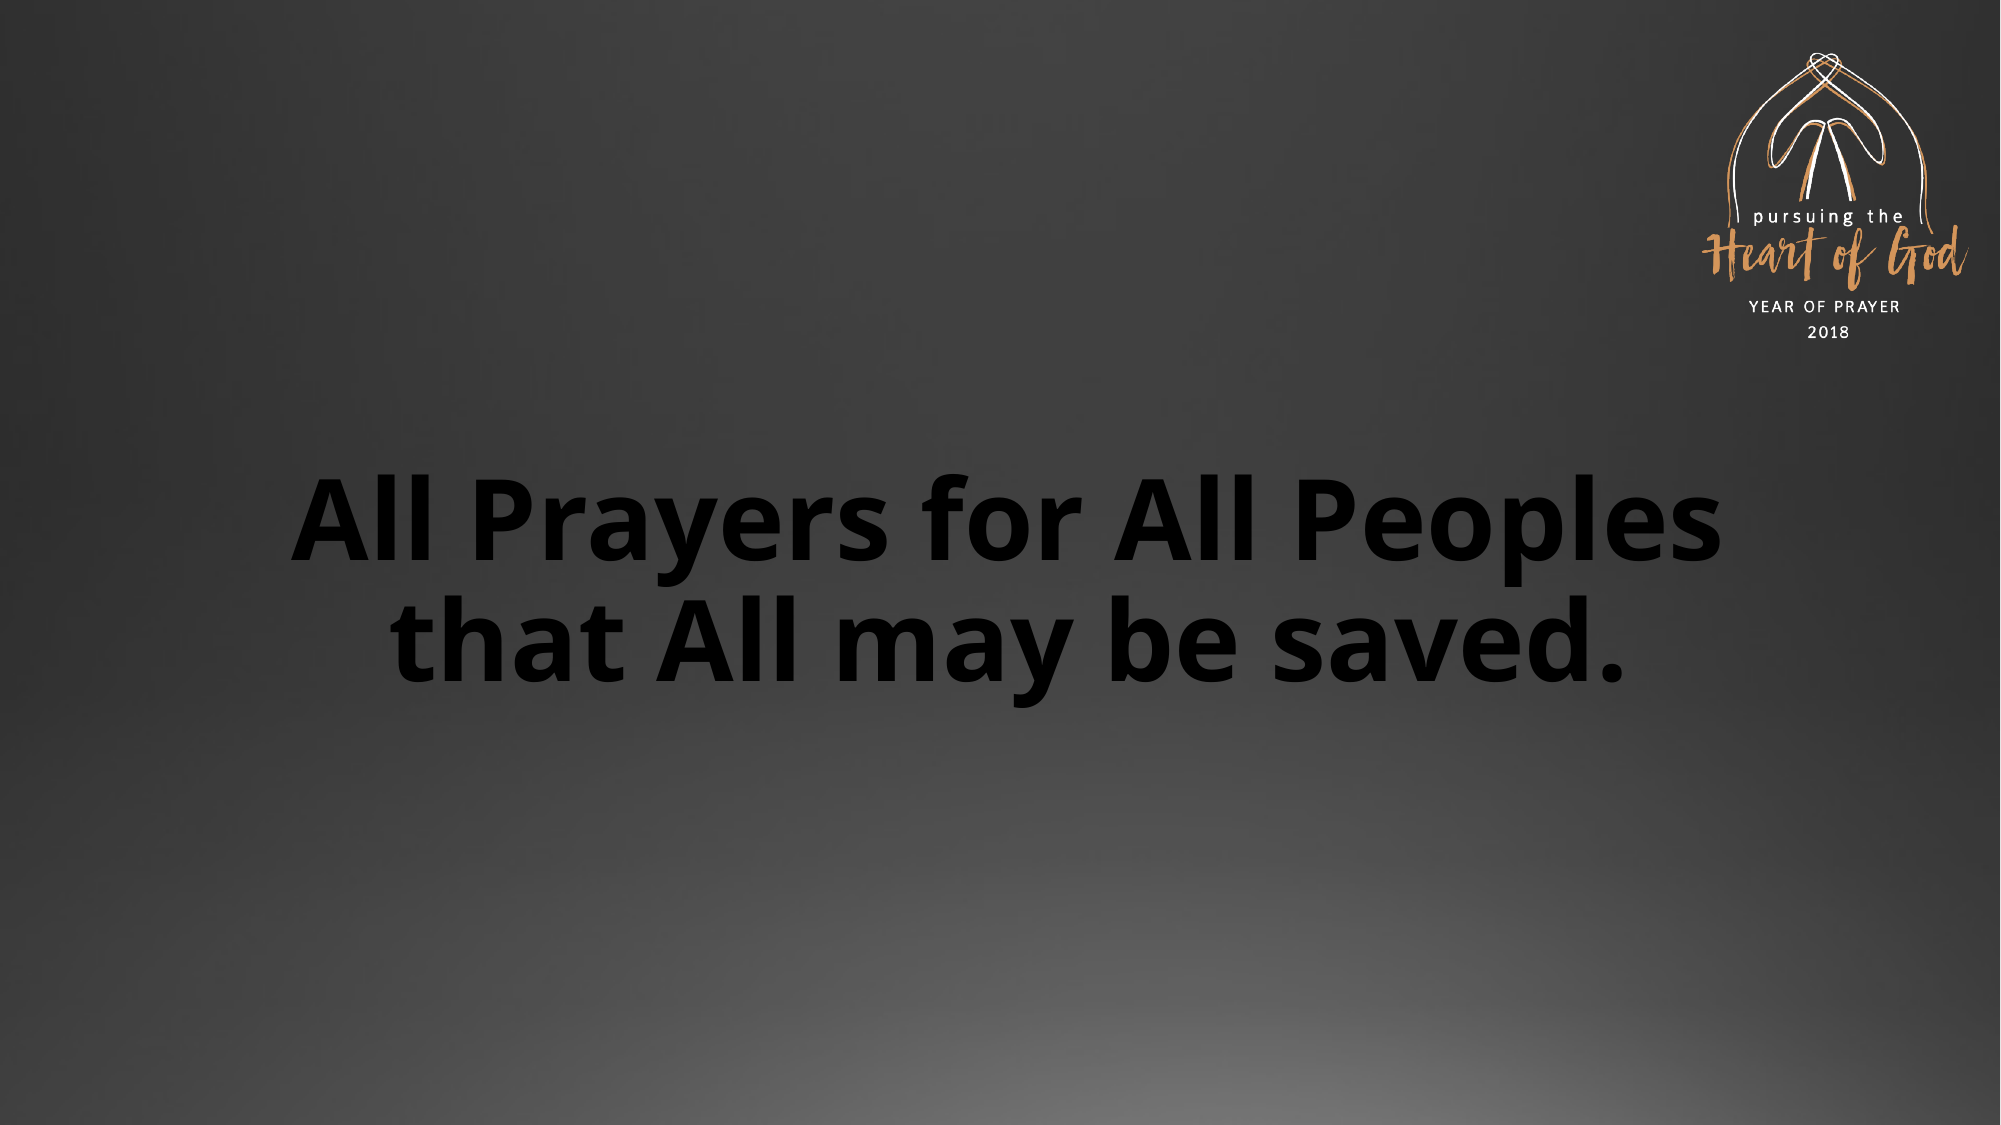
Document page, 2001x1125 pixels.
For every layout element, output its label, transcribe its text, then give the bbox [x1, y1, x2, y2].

list All Prayers for All Peoples that All may be saved. [183, 299, 1863, 1014]
picture [0, 0, 2001, 1125]
